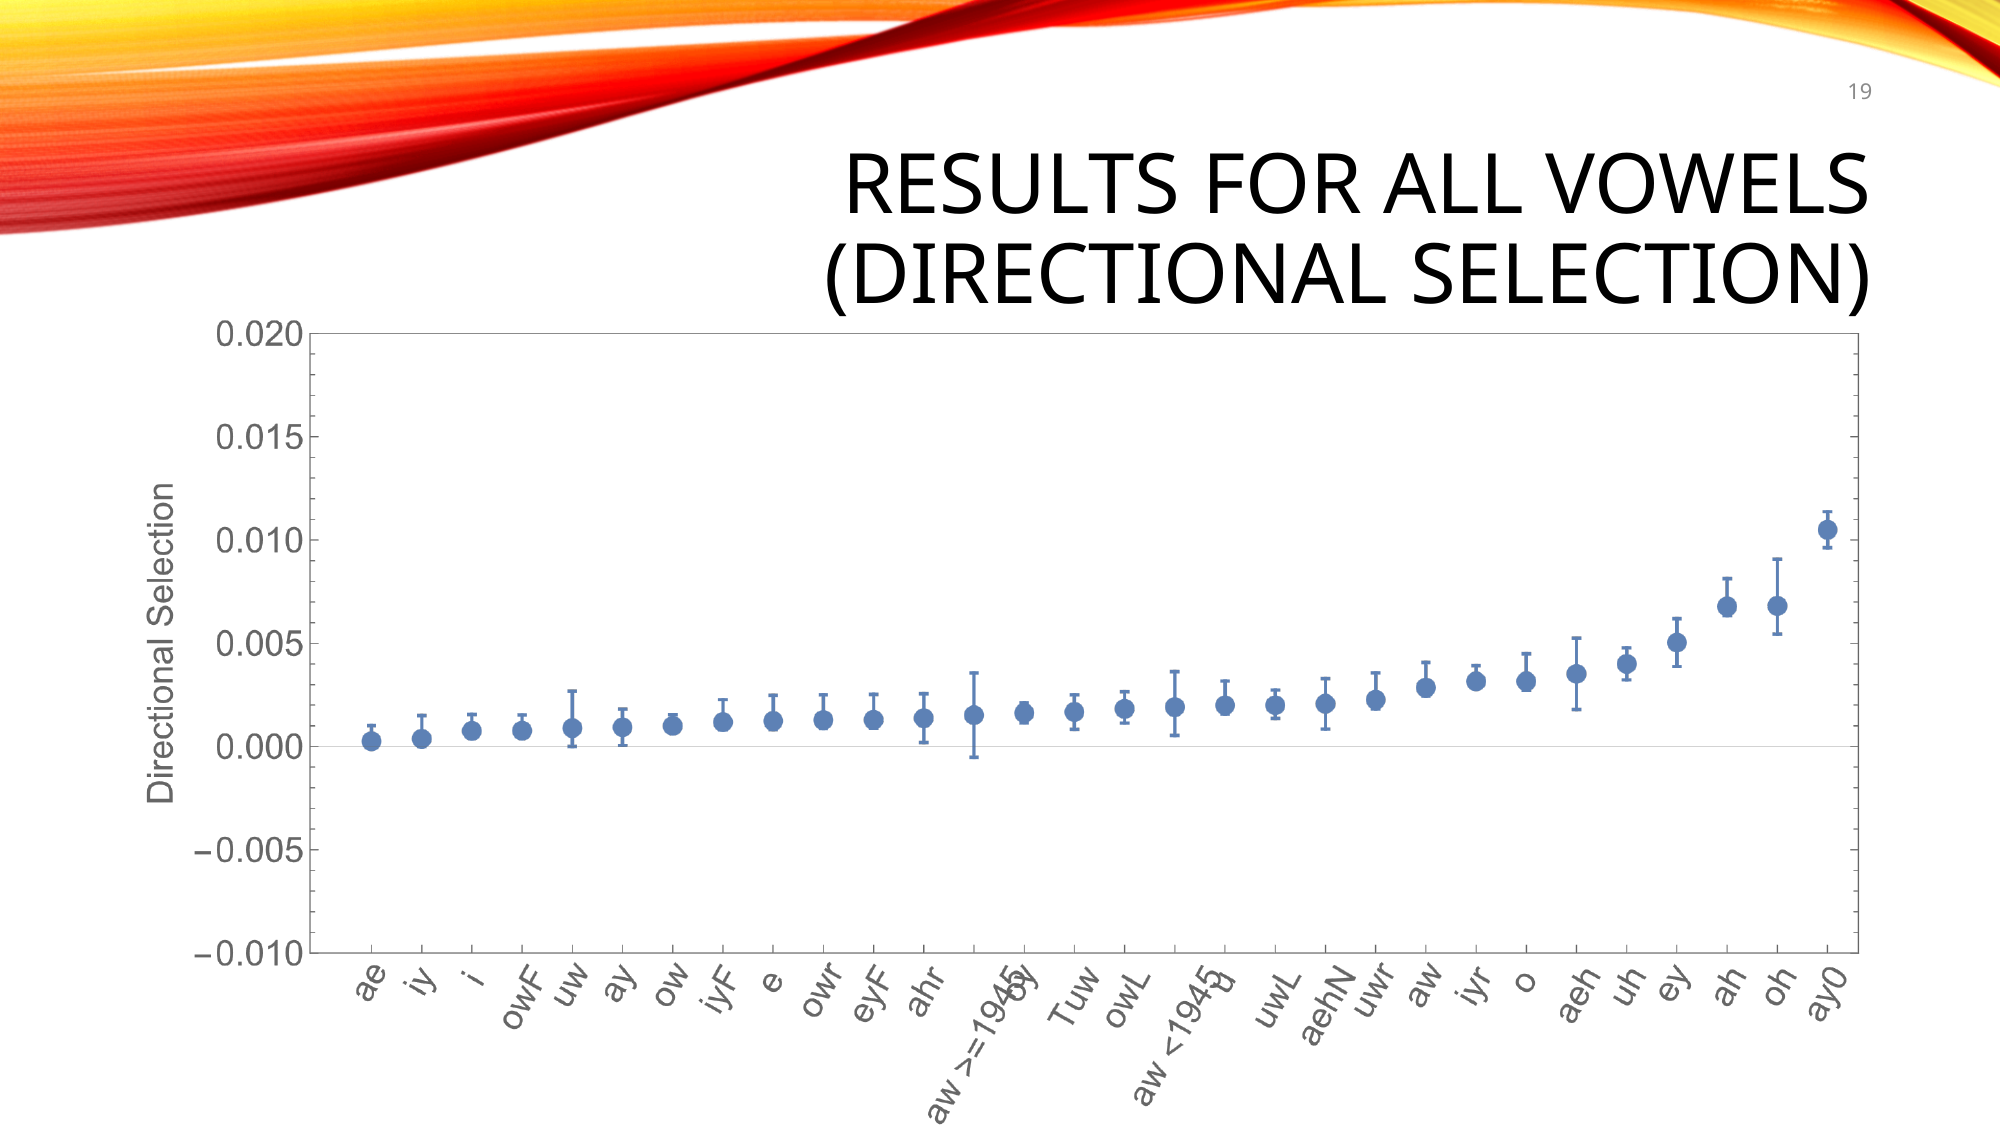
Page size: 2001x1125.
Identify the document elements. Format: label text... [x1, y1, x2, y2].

title results for all vowels (directional selection) [474, 125, 1888, 338]
picture [0, 0, 2000, 237]
slide_number 19 [1437, 62, 1888, 123]
picture [140, 281, 1860, 1125]
